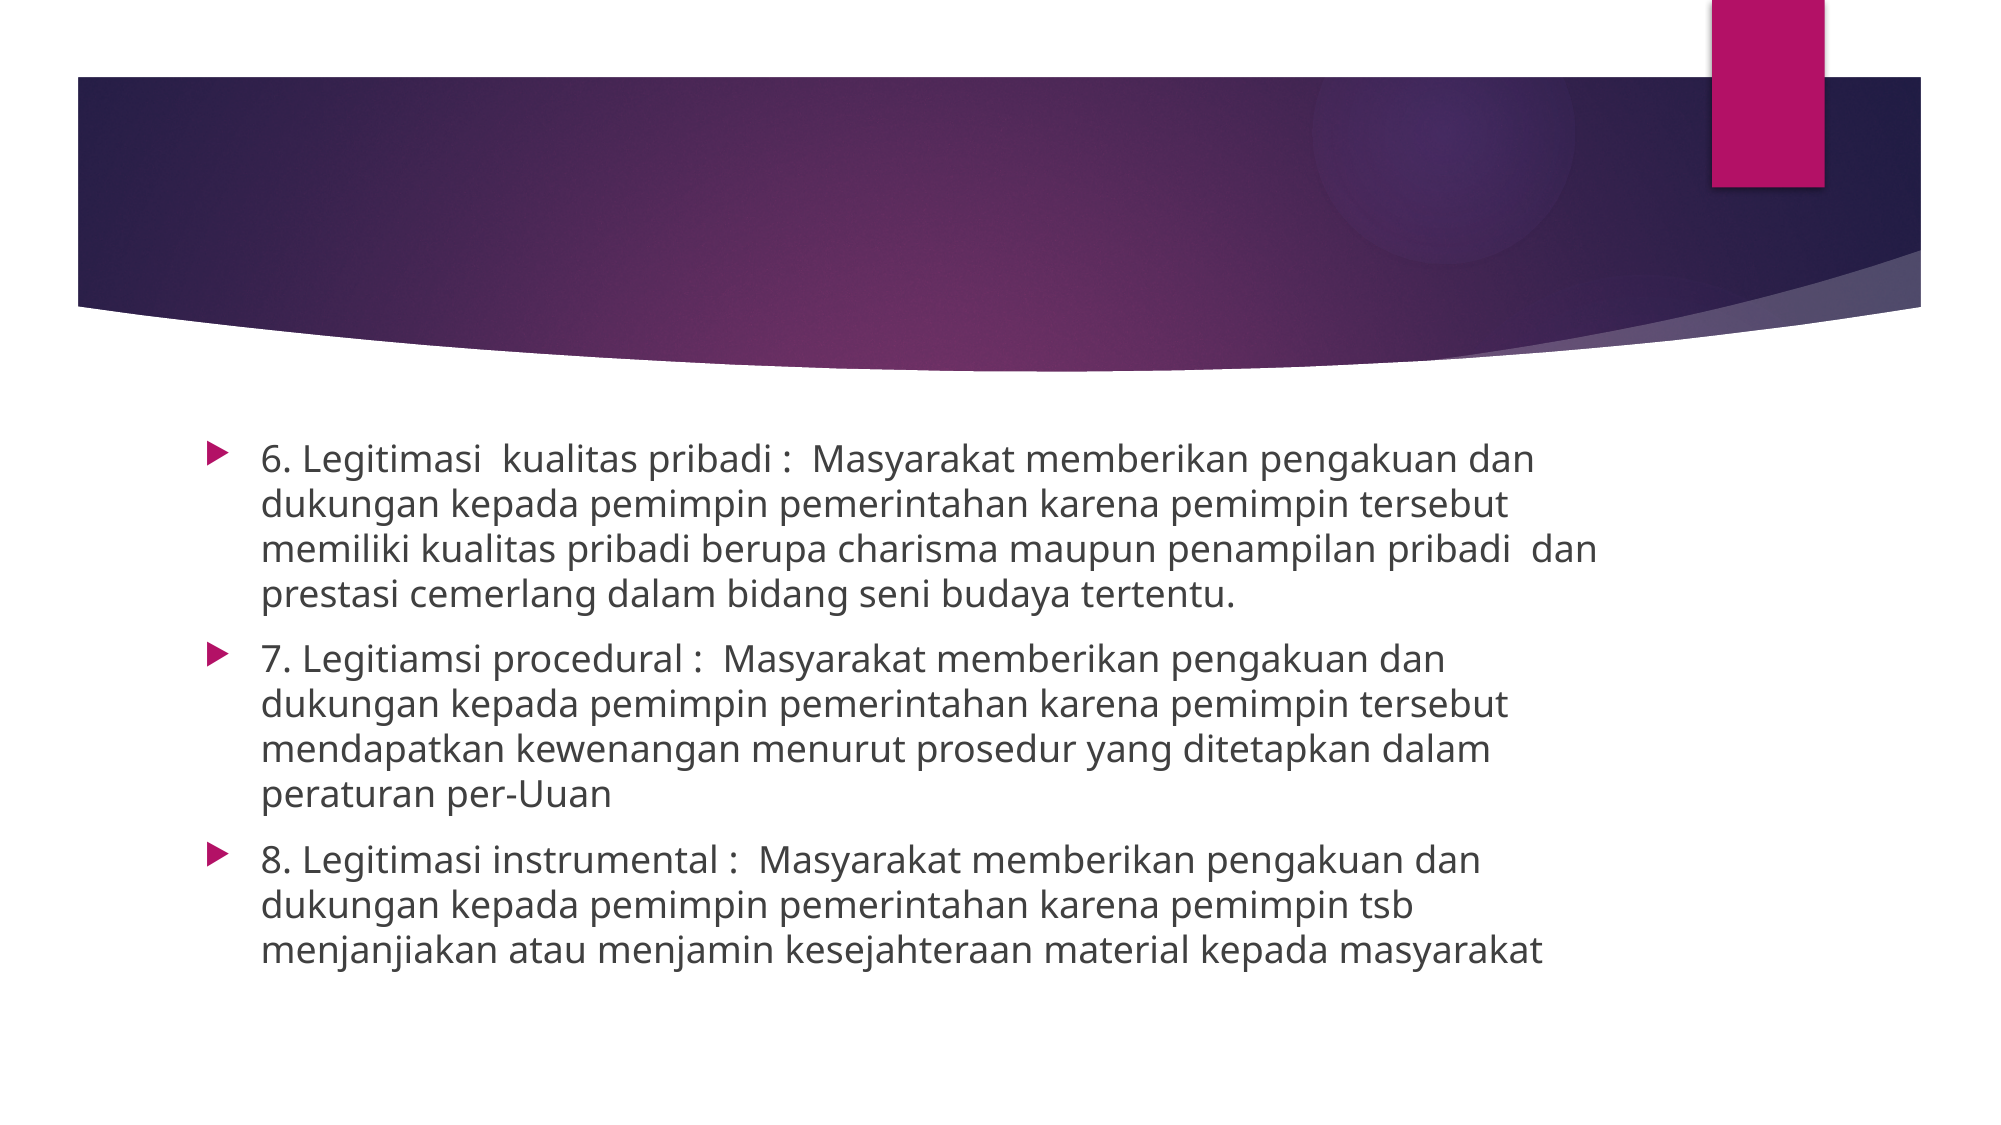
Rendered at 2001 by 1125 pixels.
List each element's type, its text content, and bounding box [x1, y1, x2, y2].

list 6. Legitimasi kualitas pribadi : Masyarakat memberikan pengakuan dan dukungan kepada pemimpin pemerintahan karena pemimpin tersebut memiliki kualitas pribadi berupa charisma maupun penampilan pribadi dan prestasi cemerlang dalam bidang seni budaya tertentu. 7. Legitiamsi procedural : Masyarakat memberikan pengakuan dan dukungan kepada pemimpin pemerintahan karena pemimpin tersebut mendapatkan kewenangan menurut prosedur yang ditetapkan dalam peraturan per-Uuan 8. Legitimasi instrumental : Masyarakat memberikan pengakuan dan dukungan kepada pemimpin pemerintahan karena pemimpin tsb menjanjiakan atau menjamin kesejahteraan material kepada masyarakat [189, 427, 1638, 988]
